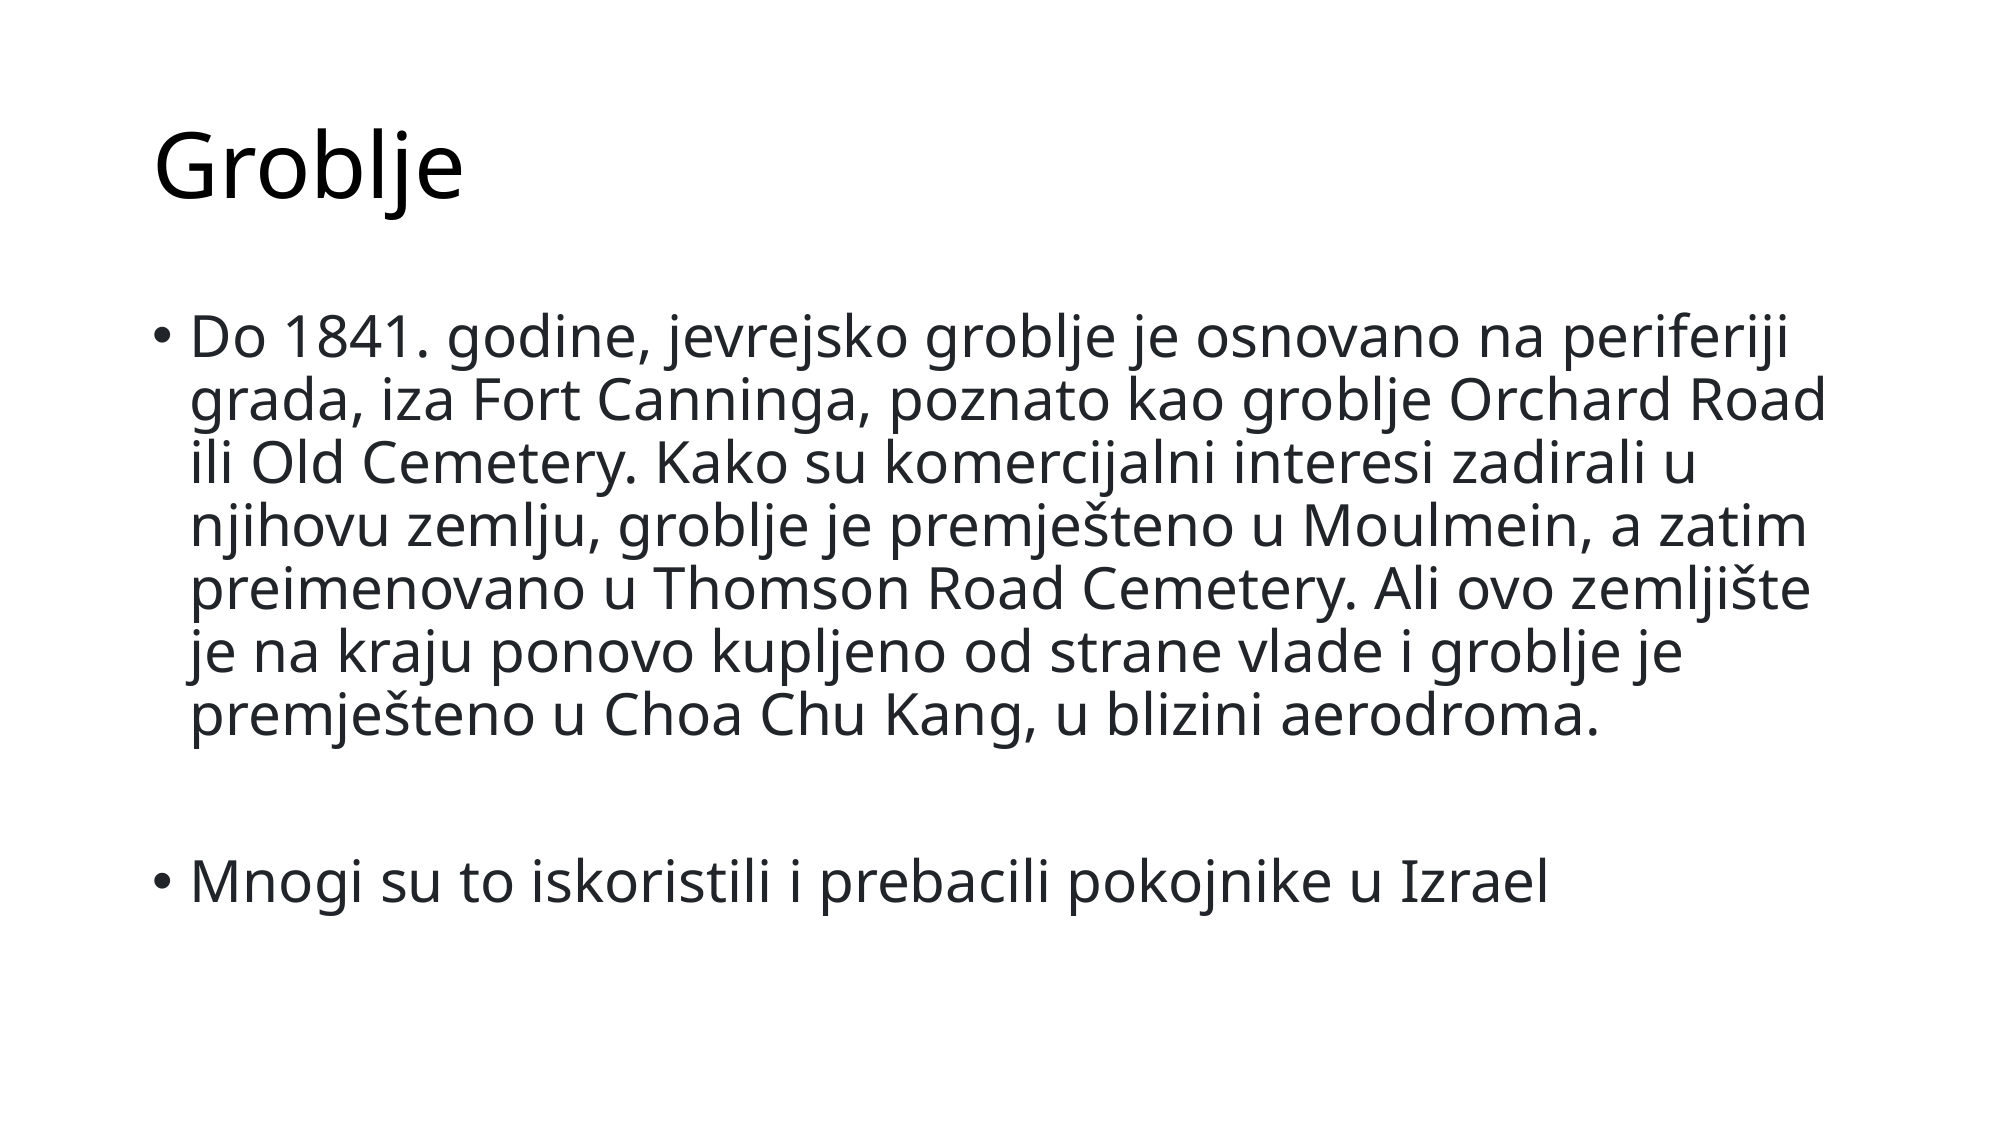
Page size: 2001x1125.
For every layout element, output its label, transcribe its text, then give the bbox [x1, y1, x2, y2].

list Do 1841. godine, jevrejsko groblje je osnovano na periferiji grada, iza Fort Canninga, poznato kao groblje Orchard Road ili Old Cemetery. Kako su komercijalni interesi zadirali u njihovu zemlju, groblje je premješteno u Moulmein, a zatim preimenovano u Thomson Road Cemetery. Ali ovo zemljište je na kraju ponovo kupljeno od strane vlade i groblje je premješteno u Choa Chu Kang, u blizini aerodroma. Mnogi su to iskoristili i prebacili pokojnike u Izrael [137, 299, 1863, 1014]
title Groblje [137, 59, 1863, 278]
